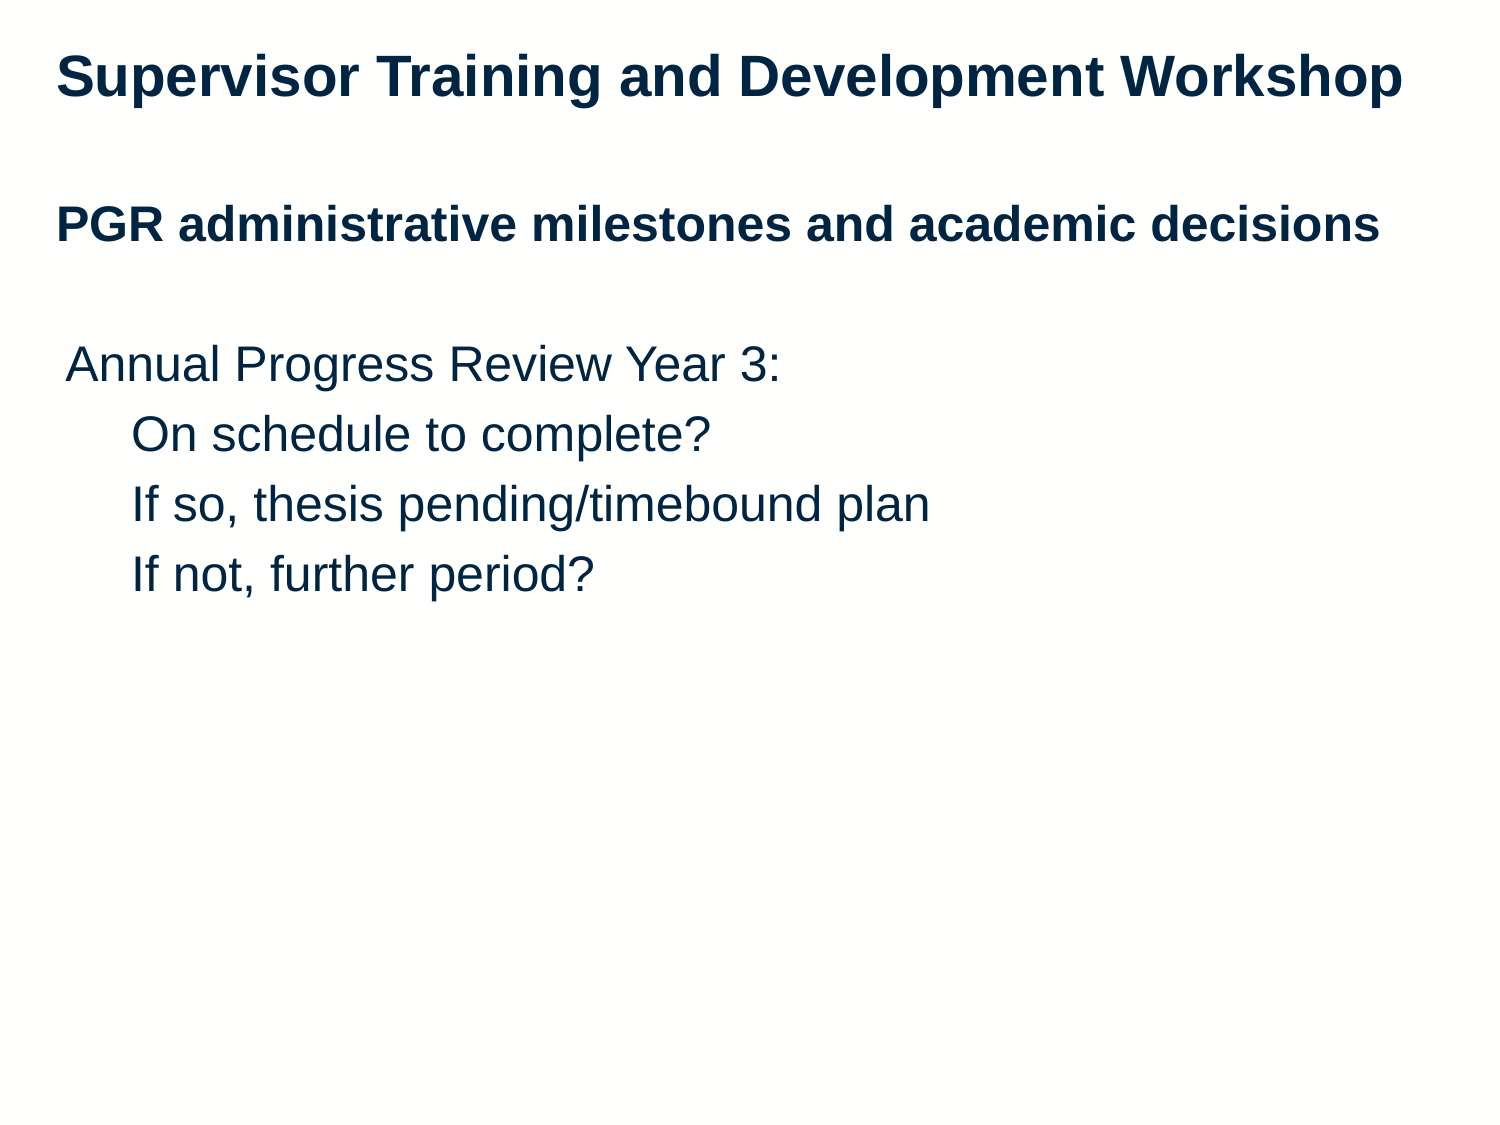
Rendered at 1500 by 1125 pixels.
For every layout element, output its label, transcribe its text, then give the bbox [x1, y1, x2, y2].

list PGR administrative milestones and academic decisions Annual Progress Review Year 3: On schedule to complete? If so, thesis pending/timebound plan If not, further period? [41, 185, 1424, 1035]
list Supervisor Training and Development Workshop [41, 30, 1424, 185]
